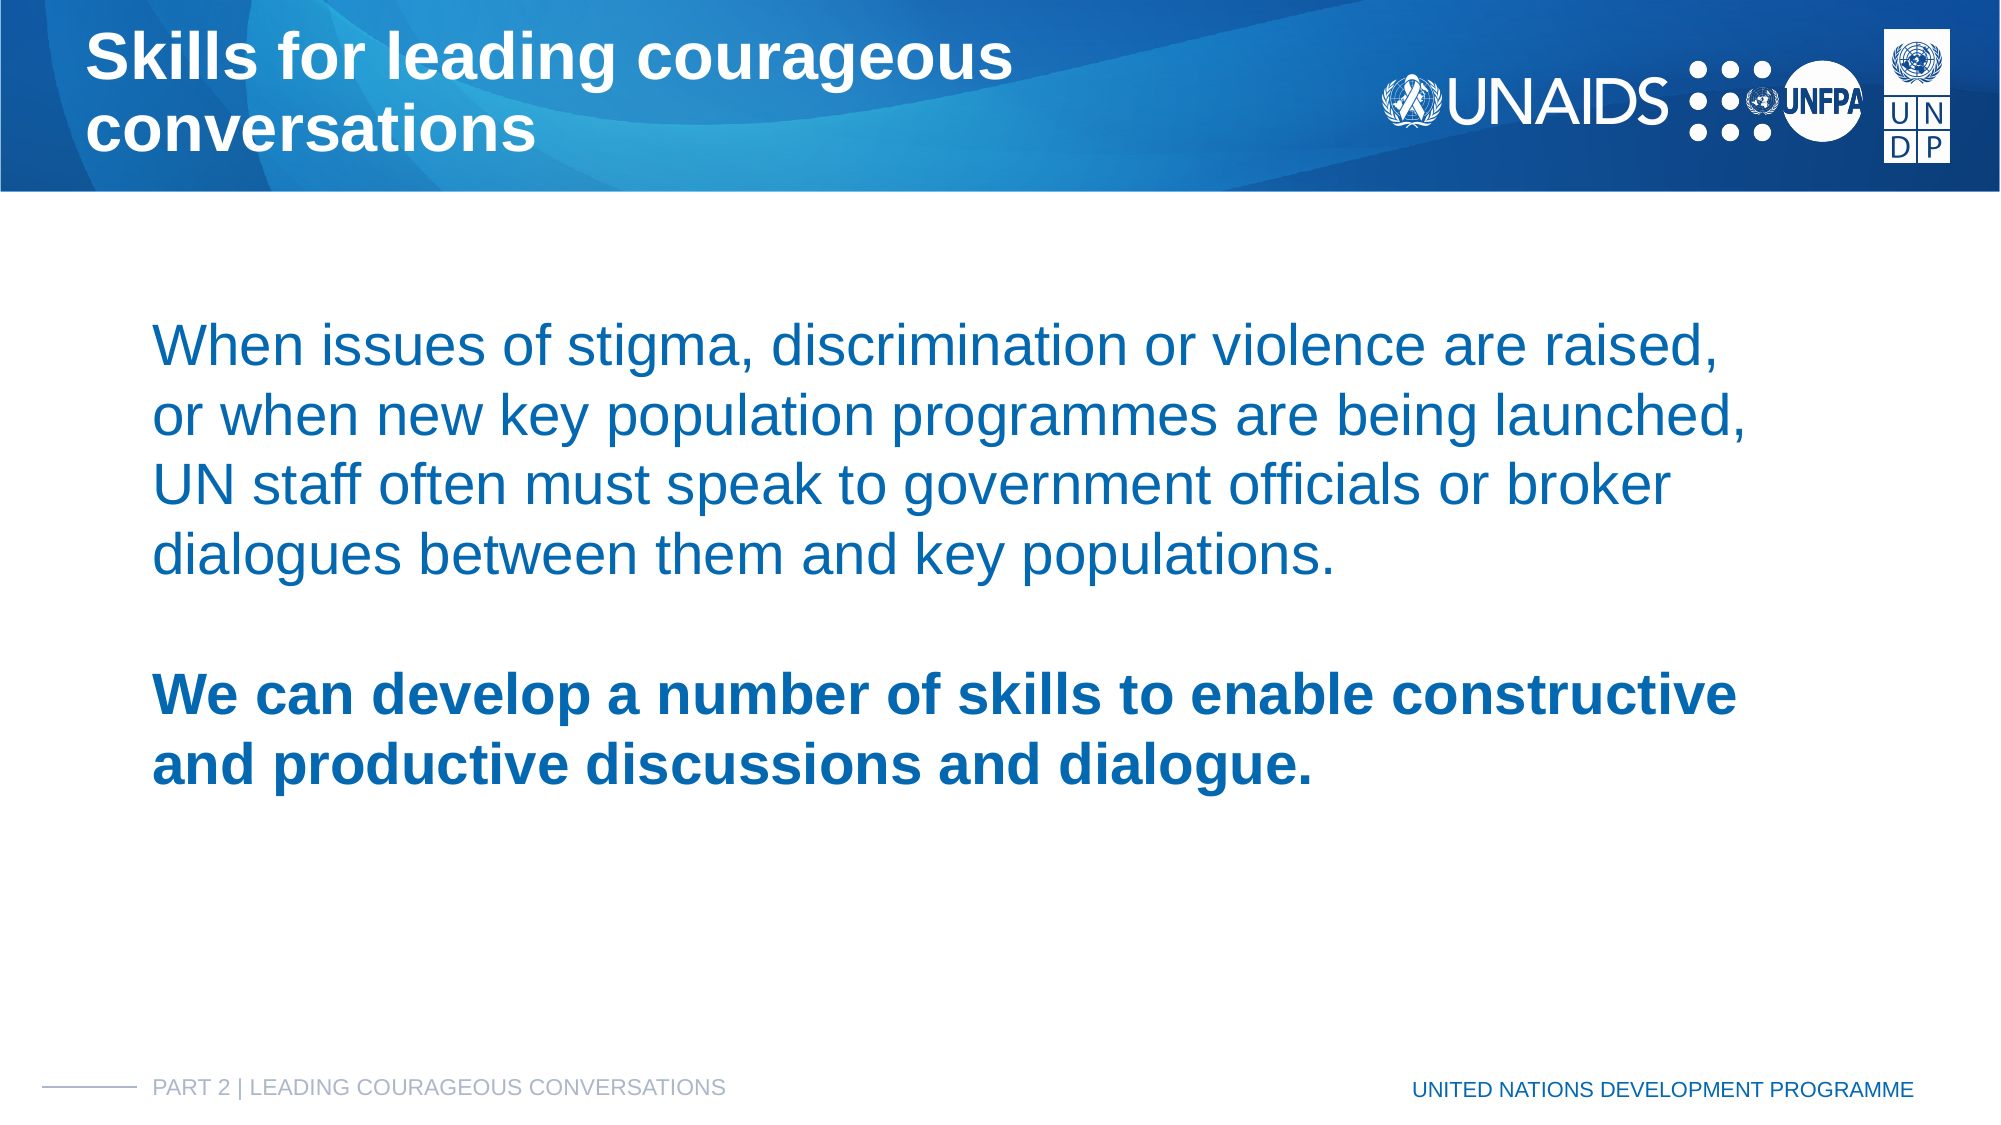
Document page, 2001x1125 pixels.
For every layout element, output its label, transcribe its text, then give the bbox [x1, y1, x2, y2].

text_box PART 2 | LEADING COURAGEOUS CONVERSATIONS [137, 1065, 1088, 1108]
list When issues of stigma, discrimination or violence are raised, or when new key population programmes are being launched, UN staff often must speak to government officials or broker dialogues between them and key populations. We can develop a number of skills to enable constructive and productive discussions and dialogue. [137, 299, 1796, 1014]
title Skills for leading courageous conversations [70, 40, 1796, 174]
picture [0, 0, 2000, 192]
